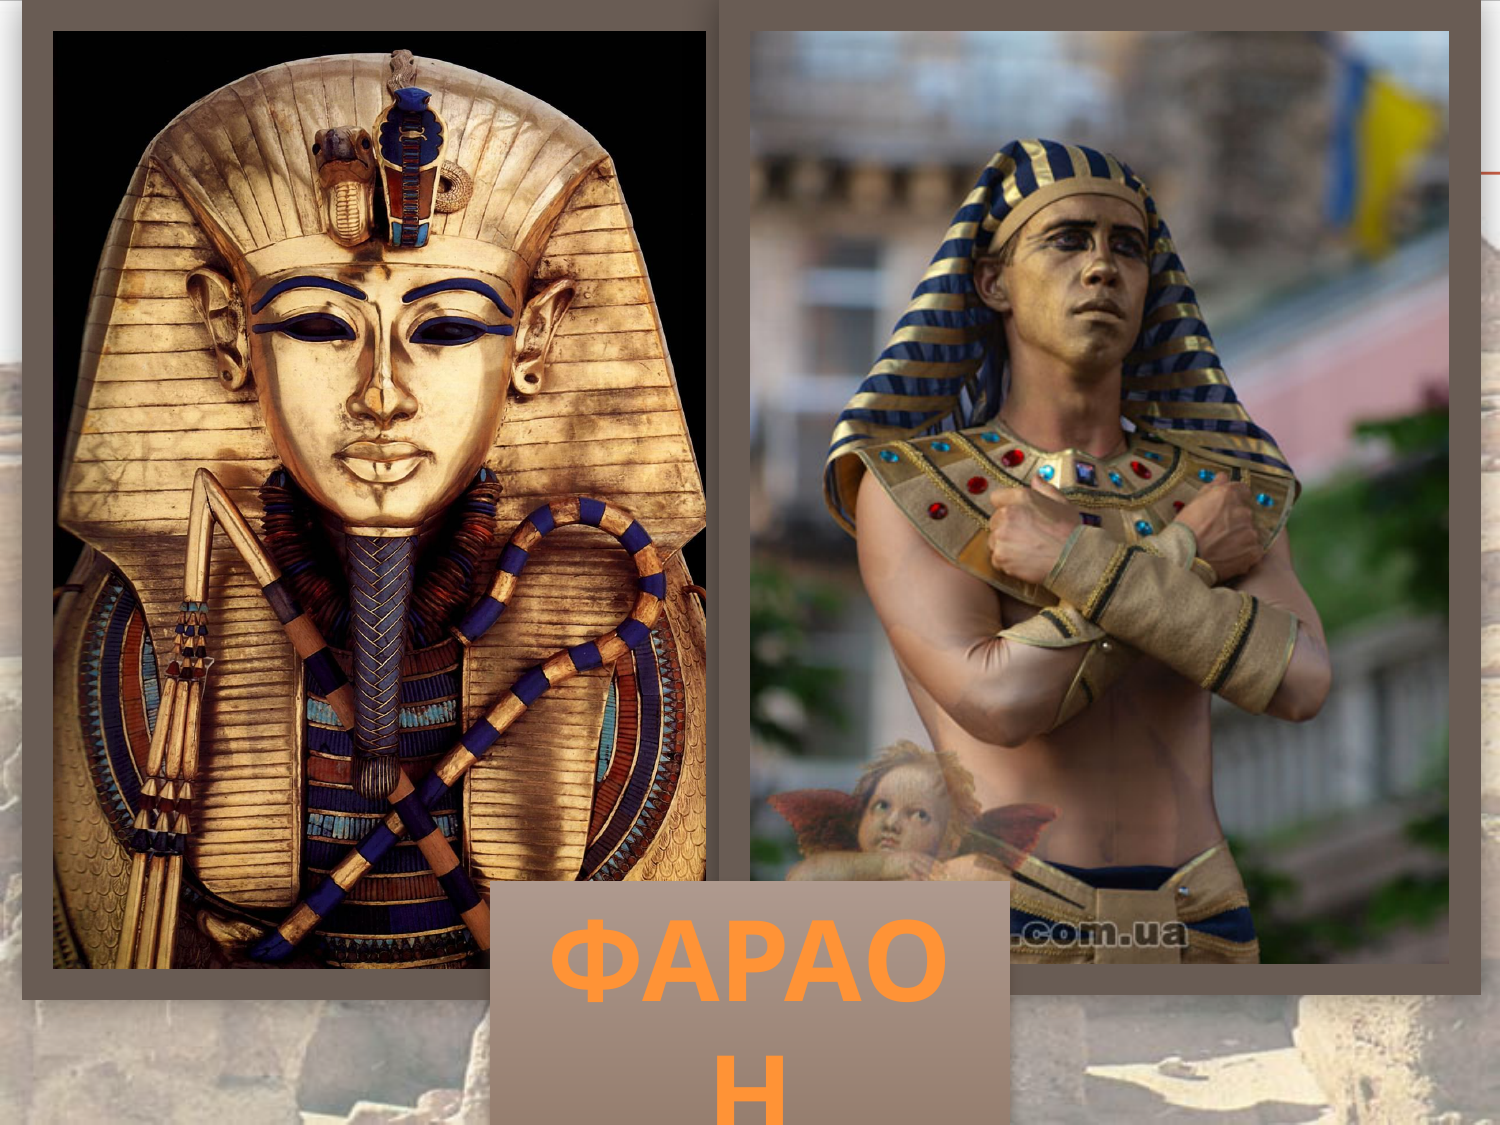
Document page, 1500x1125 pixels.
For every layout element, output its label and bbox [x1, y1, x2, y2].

text_box [52, 30, 1450, 1034]
